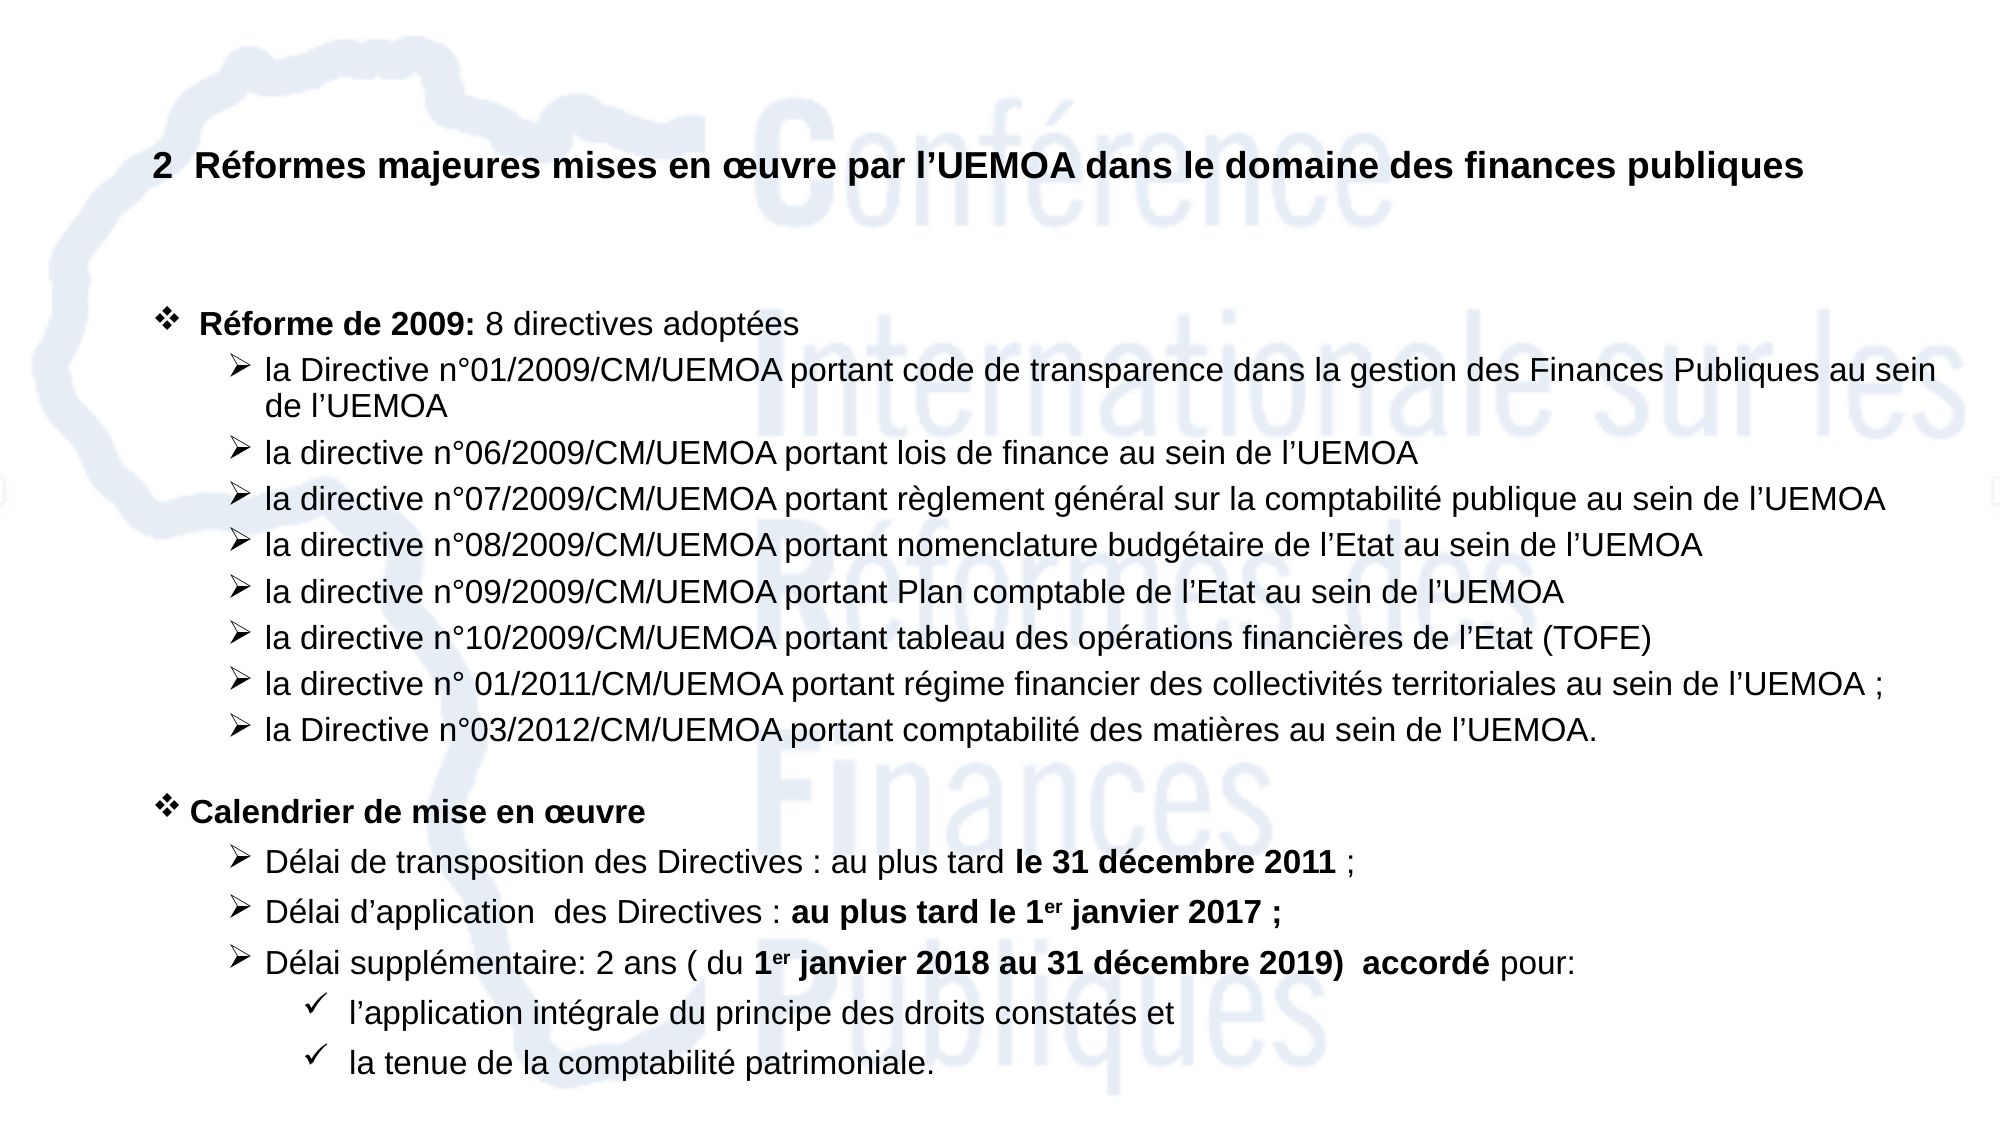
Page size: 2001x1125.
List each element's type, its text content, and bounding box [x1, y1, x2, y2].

list Réforme de 2009: 8 directives adoptées la Directive n°01/2009/CM/UEMOA portant code de transparence dans la gestion des Finances Publiques au sein de l’UEMOA la directive n°06/2009/CM/UEMOA portant lois de finance au sein de l’UEMOA la directive n°07/2009/CM/UEMOA portant règlement général sur la comptabilité publique au sein de l’UEMOA la directive n°08/2009/CM/UEMOA portant nomenclature budgétaire de l’Etat au sein de l’UEMOA la directive n°09/2009/CM/UEMOA portant Plan comptable de l’Etat au sein de l’UEMOA la directive n°10/2009/CM/UEMOA portant tableau des opérations financières de l’Etat (TOFE) la directive n° 01/2011/CM/UEMOA portant régime financier des collectivités territoriales au sein de l’UEMOA ; la Directive n°03/2012/CM/UEMOA portant comptabilité des matières au sein de l’UEMOA. Calendrier de mise en œuvre Délai de transposition des Directives : au plus tard le 31 décembre 2011 ; Délai d’application des Directives : au plus tard le 1er janvier 2017 ; Délai supplémentaire: 2 ans ( du 1er janvier 2018 au 31 décembre 2019) accordé pour: l’application intégrale du principe des droits constatés et la tenue de la comptabilité patrimoniale. [137, 299, 1972, 1105]
title 2 Réformes majeures mises en œuvre par l’UEMOA dans le domaine des finances publiques [137, 59, 1863, 278]
